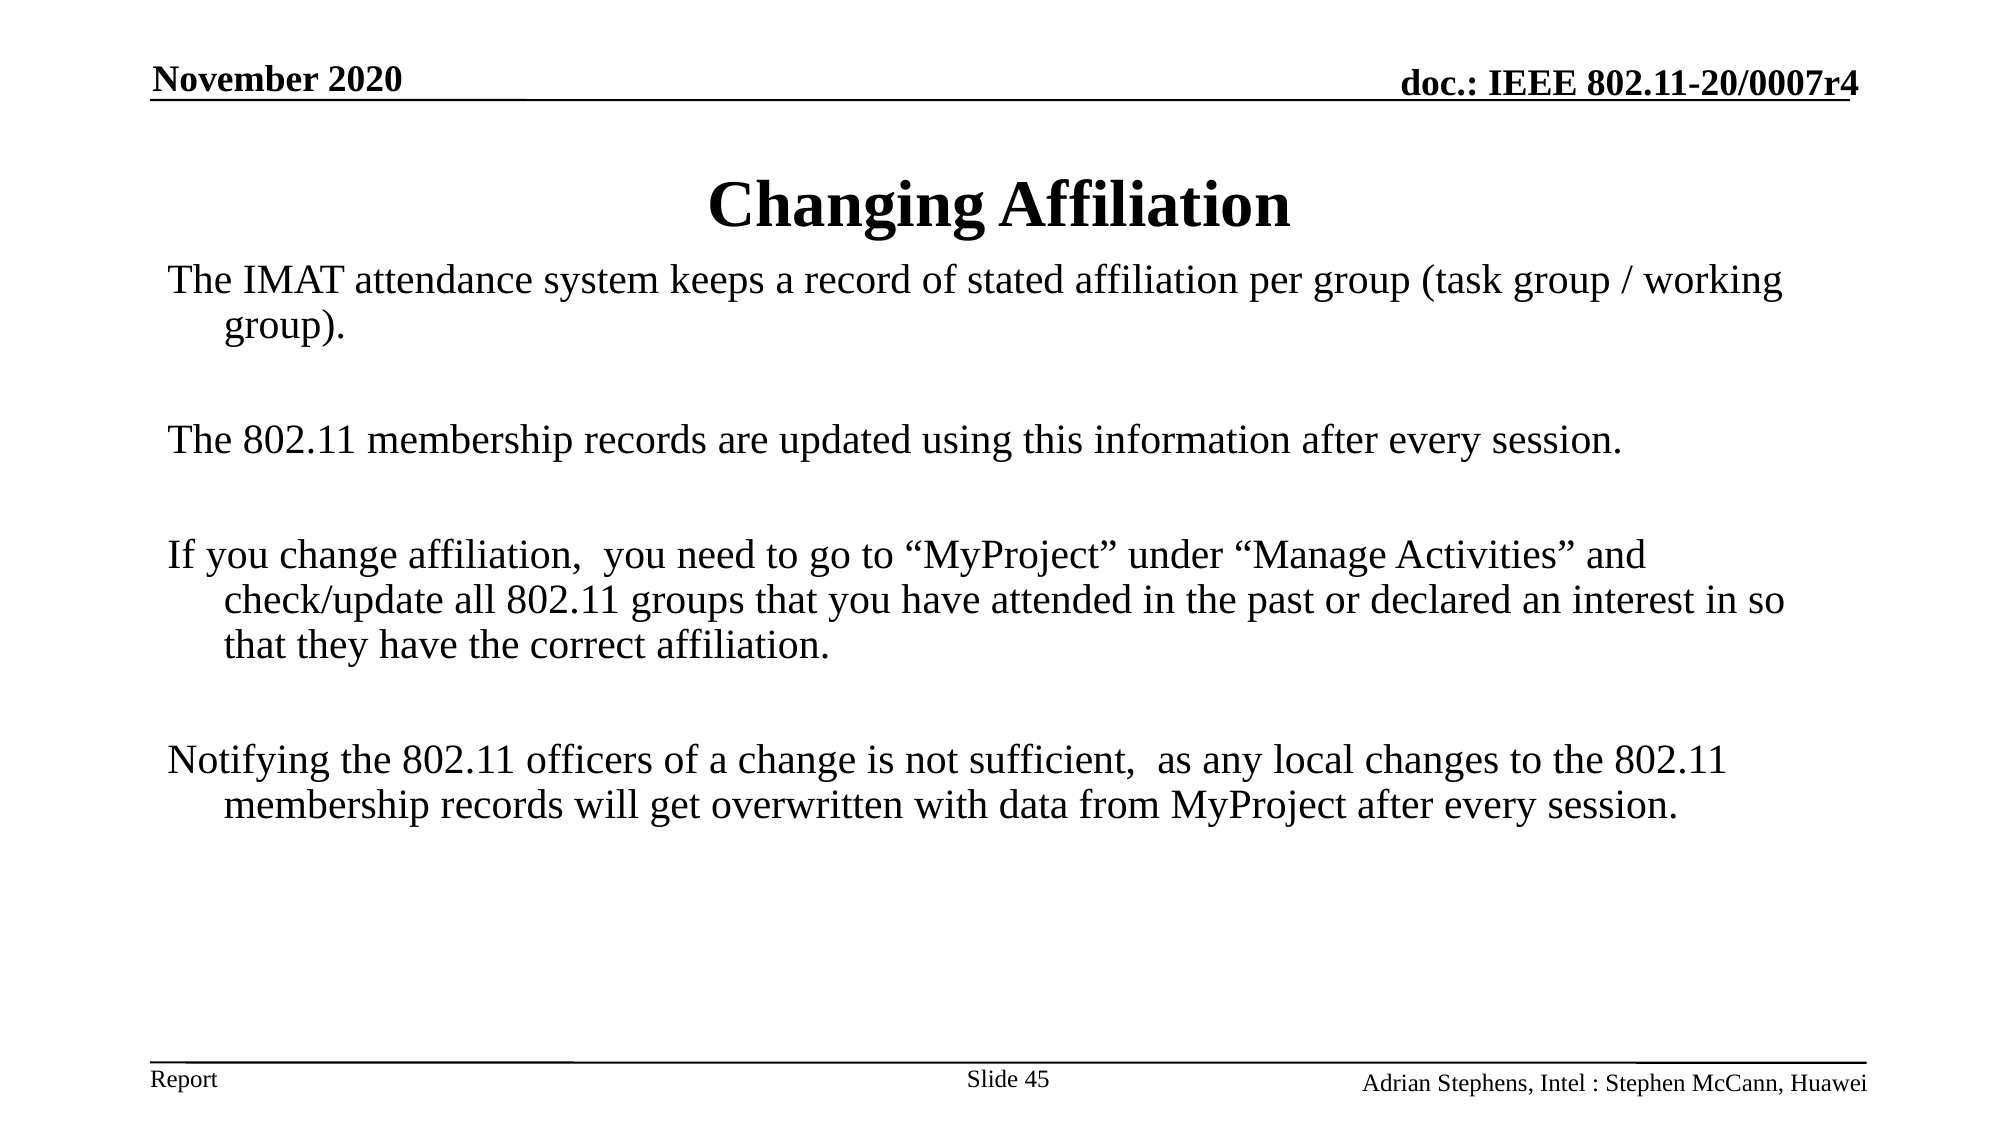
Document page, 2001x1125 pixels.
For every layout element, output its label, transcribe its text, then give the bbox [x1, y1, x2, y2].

list The IMAT attendance system keeps a record of stated affiliation per group (task group / working group). The 802.11 membership records are updated using this information after every session. If you change affiliation, you need to go to “MyProject” under “Manage Activities” and check/update all 802.11 groups that you have attended in the past or declared an interest in so that they have the correct affiliation. Notifying the 802.11 officers of a change is not sufficient, as any local changes to the 802.11 membership records will get overwritten with data from MyProject after every session. [152, 249, 1853, 1001]
slide_number Slide 45 [950, 1061, 1067, 1123]
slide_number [152, 54, 563, 100]
footer Adrian Stephens, Intel : Stephen McCann, Huawei [1295, 1066, 1869, 1108]
title Changing Affiliation [149, 112, 1850, 288]
